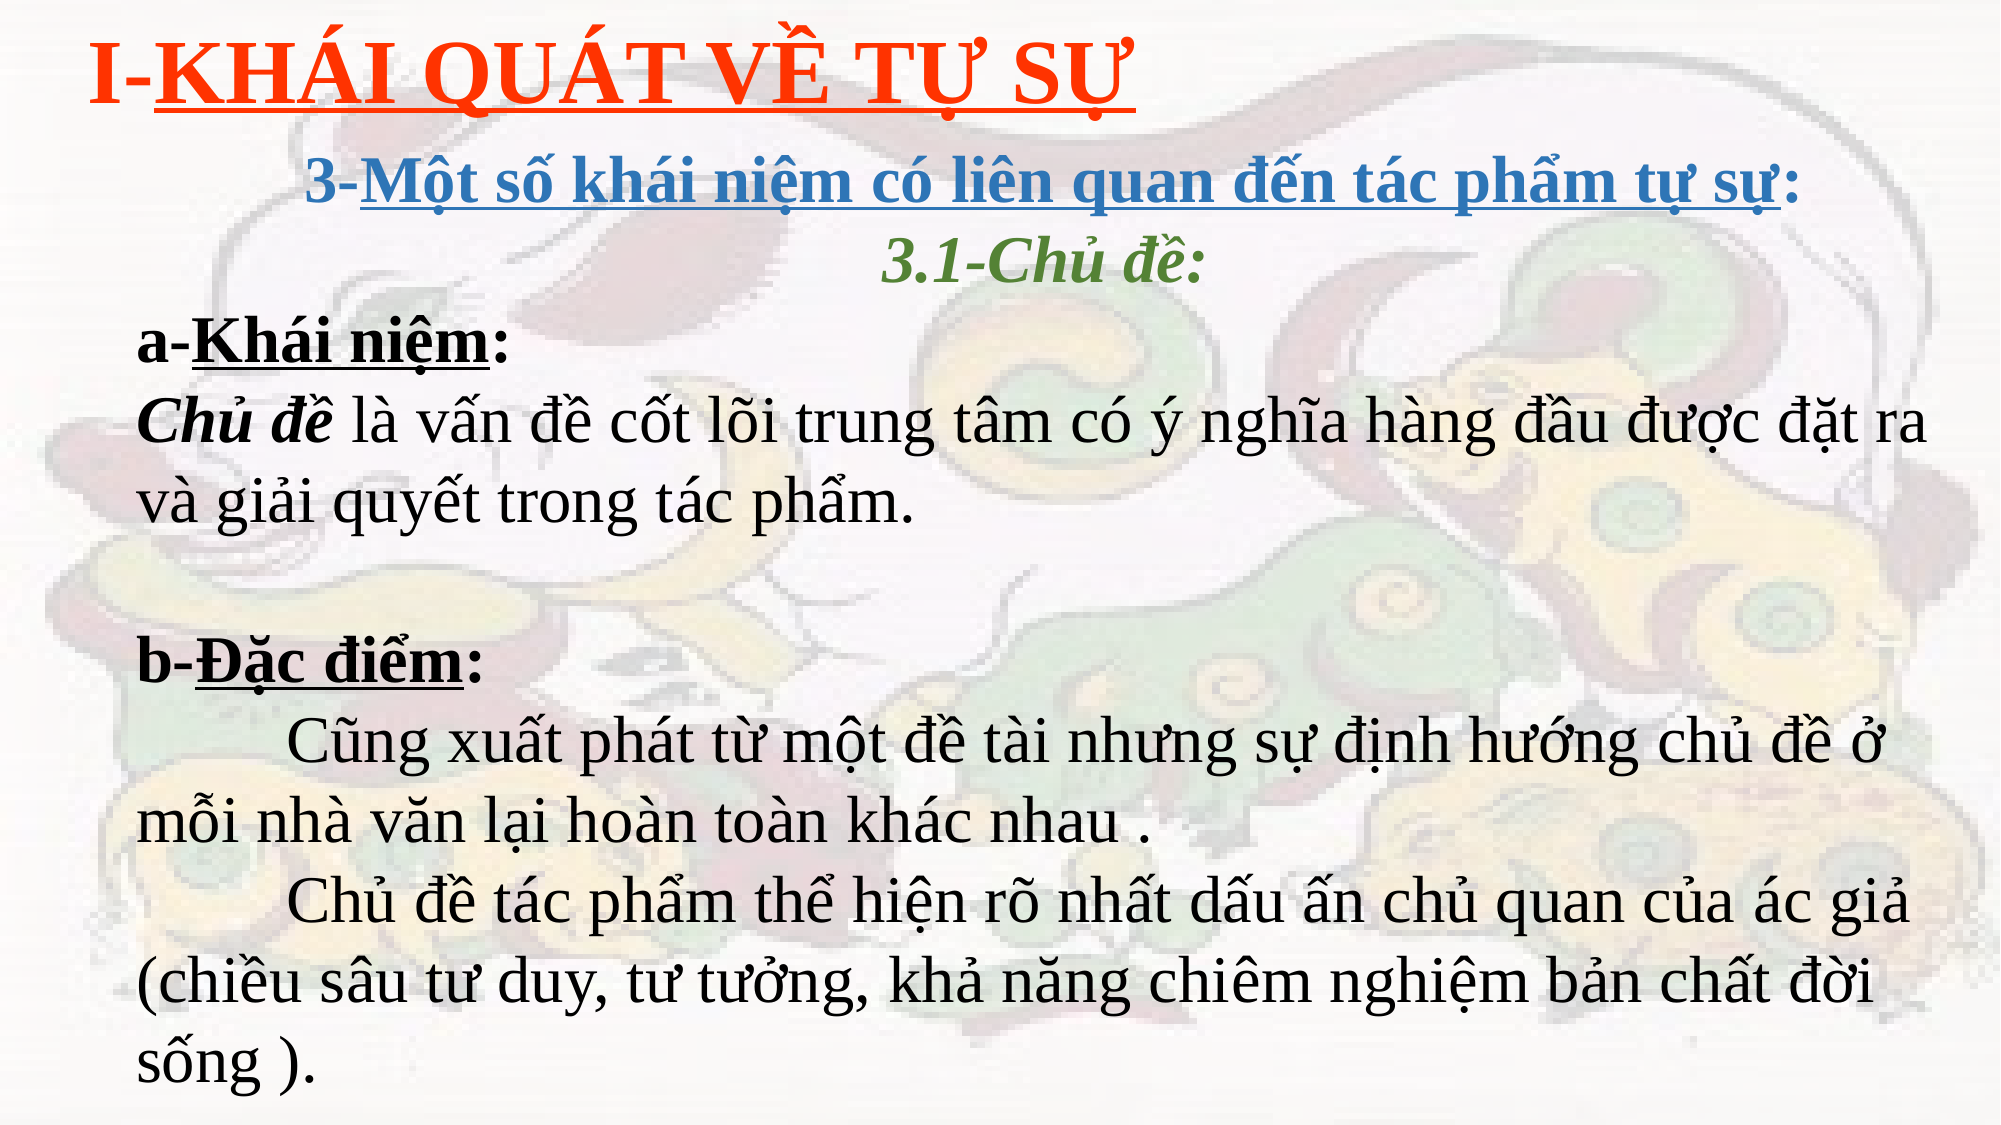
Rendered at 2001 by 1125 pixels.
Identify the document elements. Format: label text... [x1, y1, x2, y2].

text_box 3-Một số khái niệm có liên quan đến tác phẩm tự sự: 3.1-Chủ đề: a-Khái niệm: Chủ đề là vấn đề cốt lõi trung tâm có ý nghĩa hàng đầu được đặt ra và giải quyết trong tác phẩm. b-Đặc điểm: Cũng xuất phát từ một đề tài nhưng sự định hướng chủ đề ở mỗi nhà văn lại hoàn toàn khác nhau . Chủ đề tác phẩm thể hiện rõ nhất dấu ấn chủ quan của ác giả (chiều sâu tư duy, tư tưởng, khả năng chiêm nghiệm bản chất đời sống ). [121, 128, 1970, 1125]
title I-KHÁI QUÁT VỀ TỰ SỰ [72, 0, 1798, 183]
